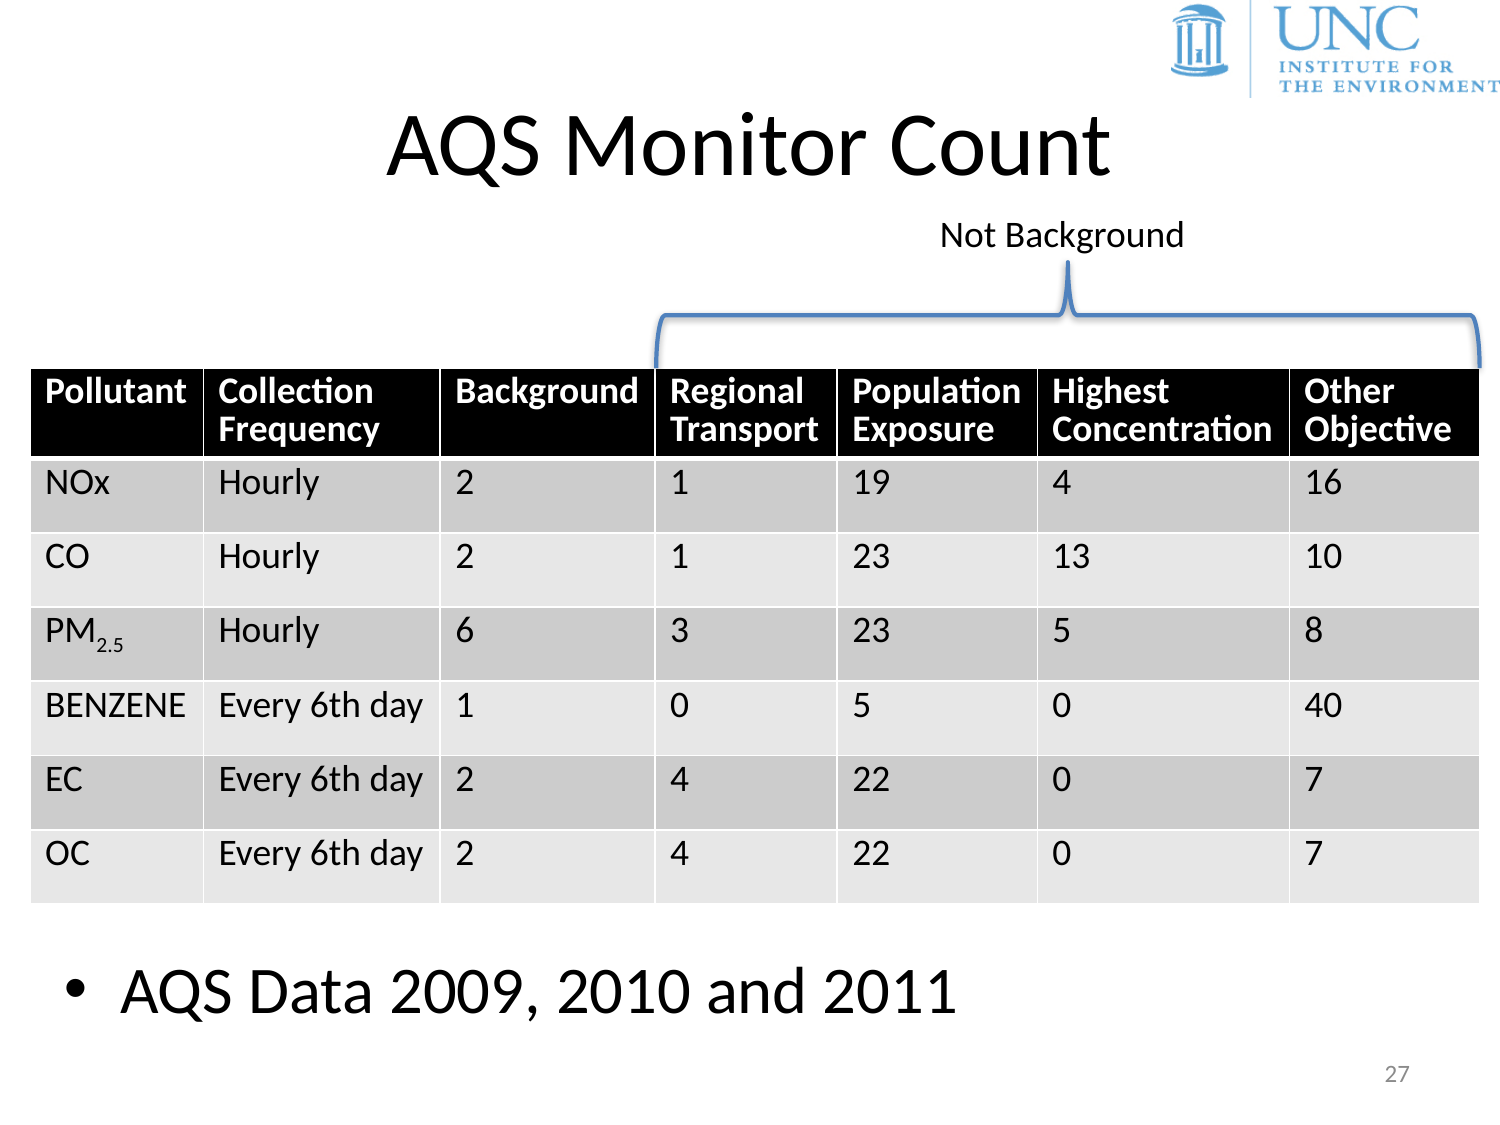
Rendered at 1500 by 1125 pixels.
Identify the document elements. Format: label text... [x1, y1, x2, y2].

table_cell BENZENE [31, 682, 203, 755]
table_cell 0 [1038, 756, 1289, 829]
table_cell Hourly [204, 534, 439, 606]
table_cell 23 [838, 608, 1037, 680]
table_cell Hourly [204, 608, 439, 680]
table_header Population Exposure [838, 375, 1037, 456]
picture [1171, 0, 1500, 98]
table_header Background [441, 369, 654, 456]
table_cell 2 [441, 461, 654, 532]
table_cell 13 [1038, 534, 1289, 606]
table_cell 4 [656, 756, 836, 829]
table_cell 2 [441, 534, 654, 606]
table_cell 5 [838, 682, 1037, 755]
table_cell 40 [1290, 682, 1479, 755]
table_header Collection Frequency [204, 369, 439, 456]
table_cell 23 [838, 534, 1037, 606]
table_cell 1 [656, 461, 836, 532]
table_cell Every 6th day [204, 682, 439, 755]
table_cell Hourly [204, 461, 439, 532]
table_header Pollutant [31, 369, 203, 456]
table_cell 0 [656, 682, 836, 755]
table_cell 22 [838, 756, 1037, 829]
table_cell 7 [1290, 756, 1479, 829]
table_cell 19 [838, 461, 1037, 532]
table_cell 2 [441, 831, 654, 903]
table_cell Every 6th day [204, 756, 439, 829]
title AQS Monitor Count [75, 45, 1425, 233]
table_cell 8 [1290, 608, 1479, 680]
table_cell NOx [31, 461, 203, 532]
table_cell CO [31, 534, 203, 606]
text_box [654, 262, 1482, 369]
text_box Not Background [925, 202, 1201, 262]
table_cell 16 [1290, 461, 1479, 532]
table_cell Every 6th day [204, 831, 439, 903]
table_cell 0 [1038, 682, 1289, 755]
table_cell 7 [1290, 831, 1479, 903]
table_cell 2 [441, 756, 654, 829]
table_cell 10 [1290, 534, 1479, 606]
table_cell 4 [656, 831, 836, 903]
table_cell 3 [656, 608, 836, 680]
table_cell PM2.5 [31, 608, 203, 680]
table_cell 4 [1038, 461, 1289, 532]
slide_number 27 [1074, 1042, 1425, 1103]
table_cell 1 [656, 534, 836, 606]
table_header Regional Transport [656, 375, 836, 456]
list AQS Data 2009, 2010 and 2011 [48, 939, 1399, 1063]
table_cell 5 [1038, 608, 1289, 680]
table_cell EC [31, 756, 203, 829]
table_header Highest Concentration [1038, 375, 1289, 456]
table_cell 0 [1038, 831, 1289, 903]
table_header Other Objective [1290, 375, 1479, 456]
table_cell 1 [441, 682, 654, 755]
table_cell 22 [838, 831, 1037, 903]
table_cell 6 [441, 608, 654, 680]
table_cell OC [31, 831, 203, 903]
